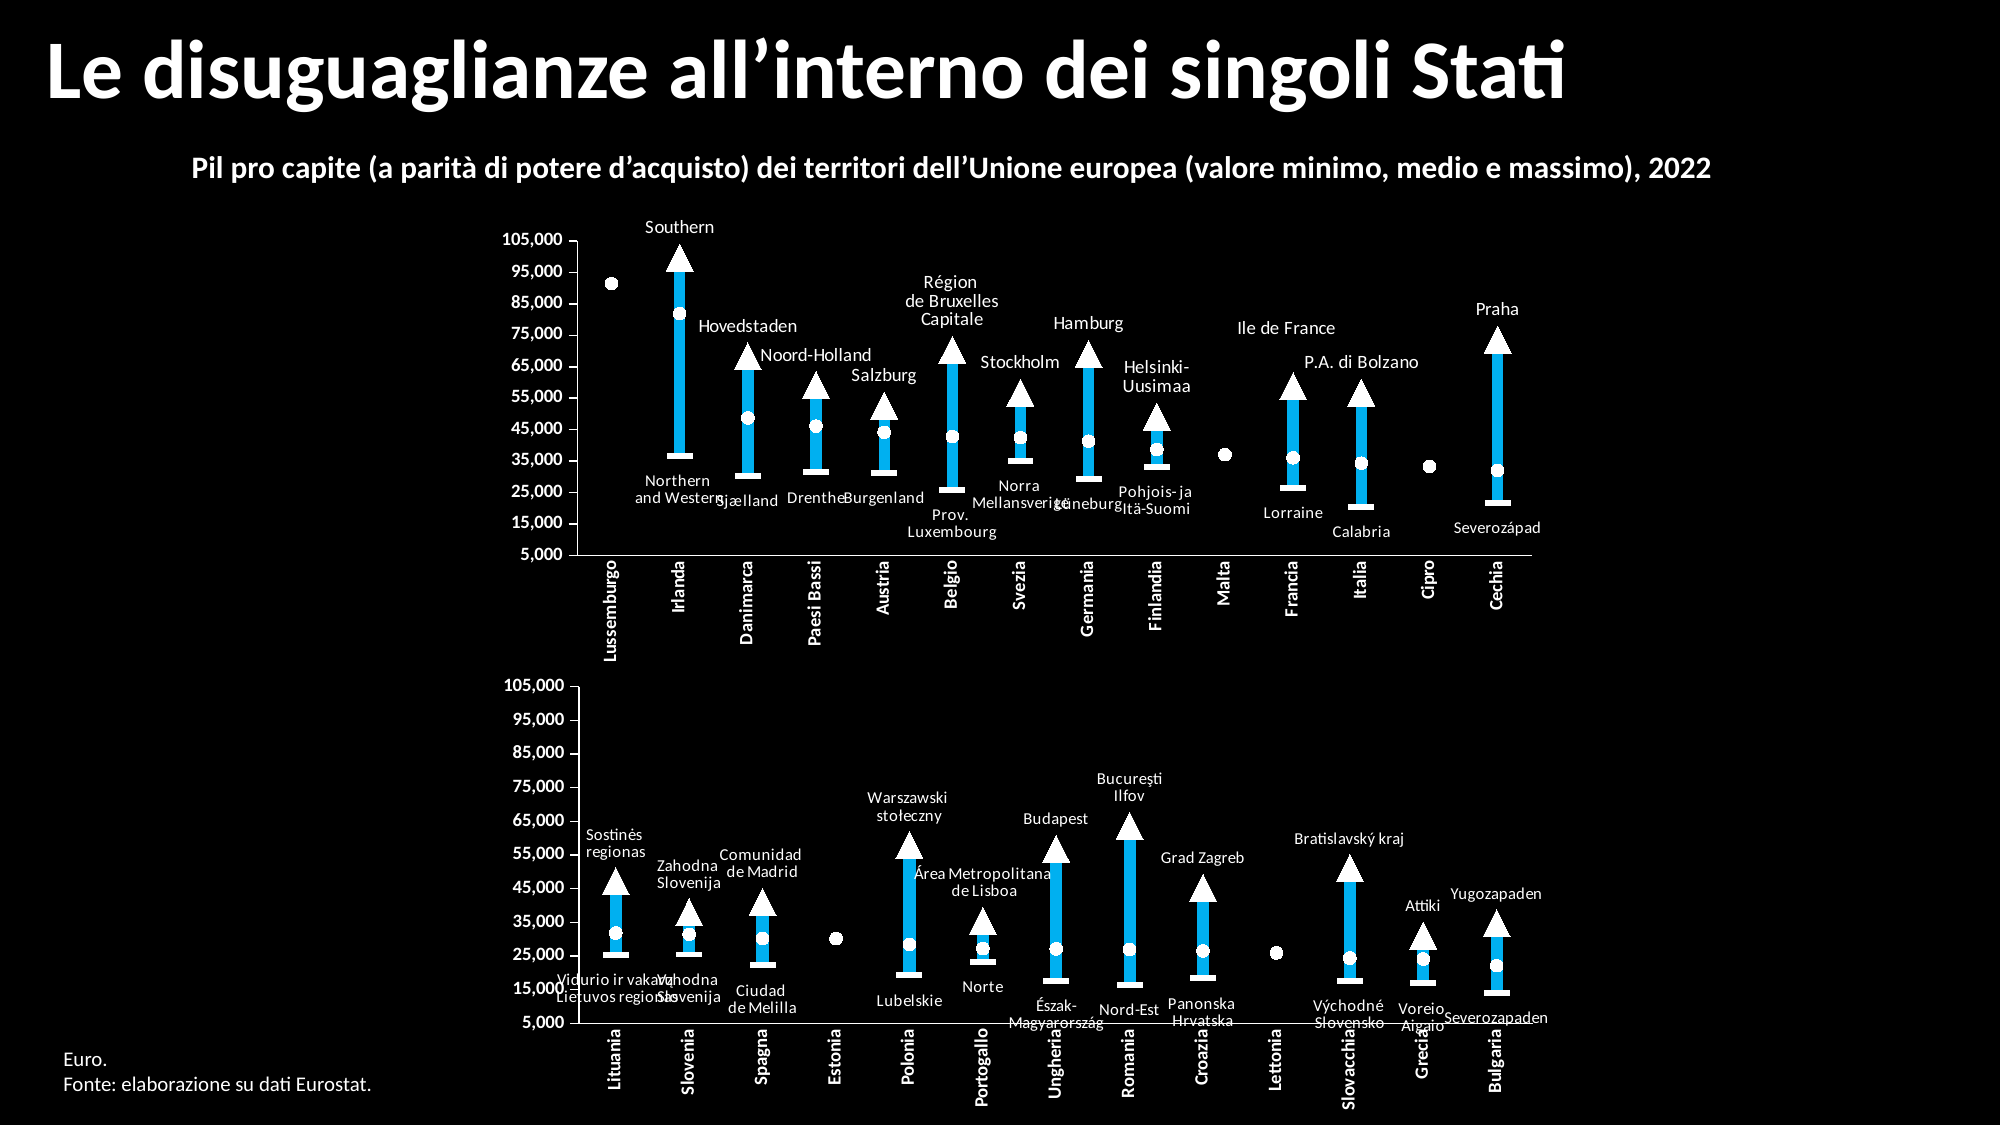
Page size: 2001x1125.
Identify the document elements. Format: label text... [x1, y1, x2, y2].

title Le disuguaglianze all’interno dei singoli Stati [31, 5, 1709, 125]
text_box Euro. Fonte: elaborazione su dati Eurostat. [43, 1035, 474, 1106]
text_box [479, 219, 1556, 1120]
text_box Pil pro capite (a parità di potere d’acquisto) dei territori dell’Unione europea (valore minimo, medio e massimo), 2022 [137, 137, 1768, 192]
